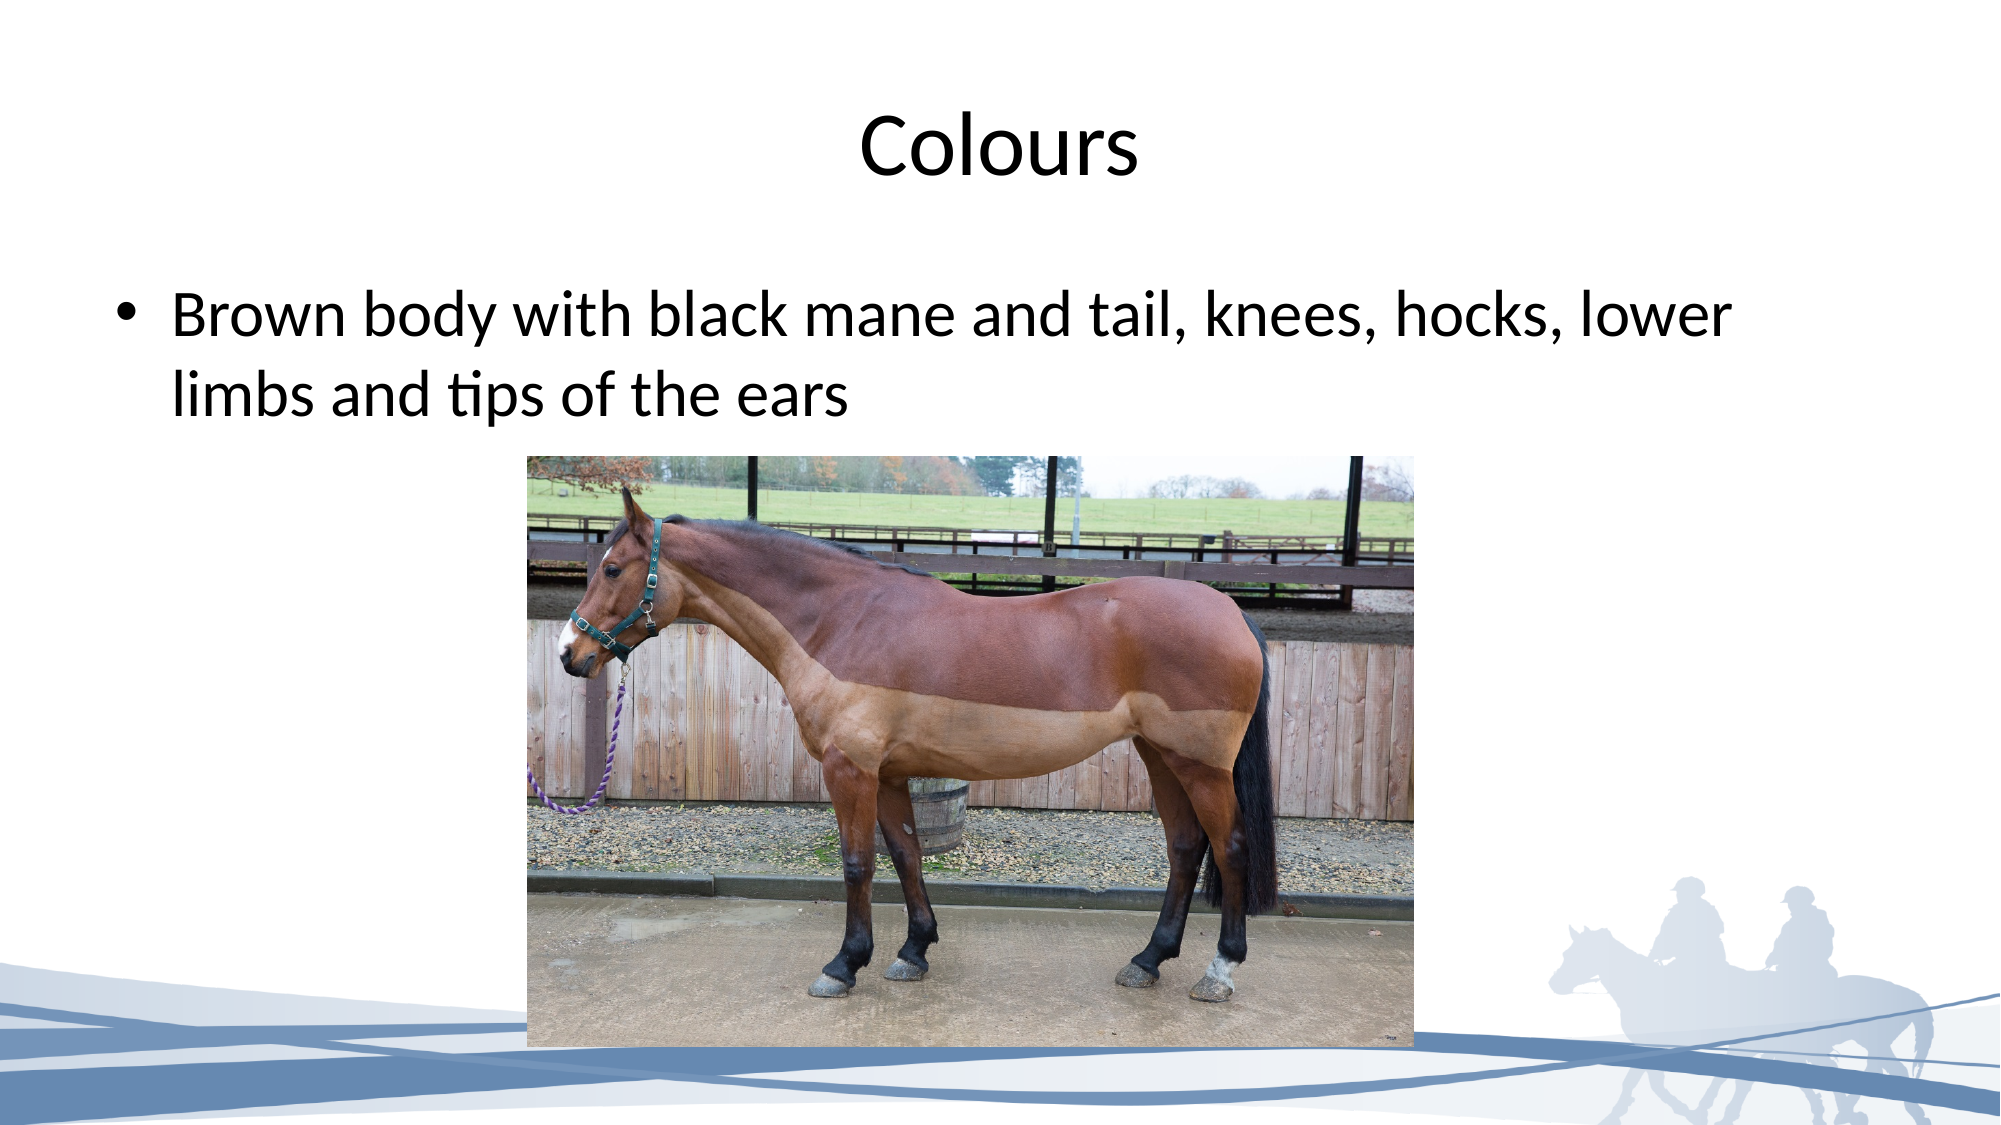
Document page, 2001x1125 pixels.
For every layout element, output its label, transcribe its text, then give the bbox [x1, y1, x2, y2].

picture [527, 455, 1414, 1048]
list Brown body with black mane and tail, knees, hocks, lower limbs and tips of the ears [99, 262, 1900, 1005]
title Colours [99, 45, 1900, 233]
